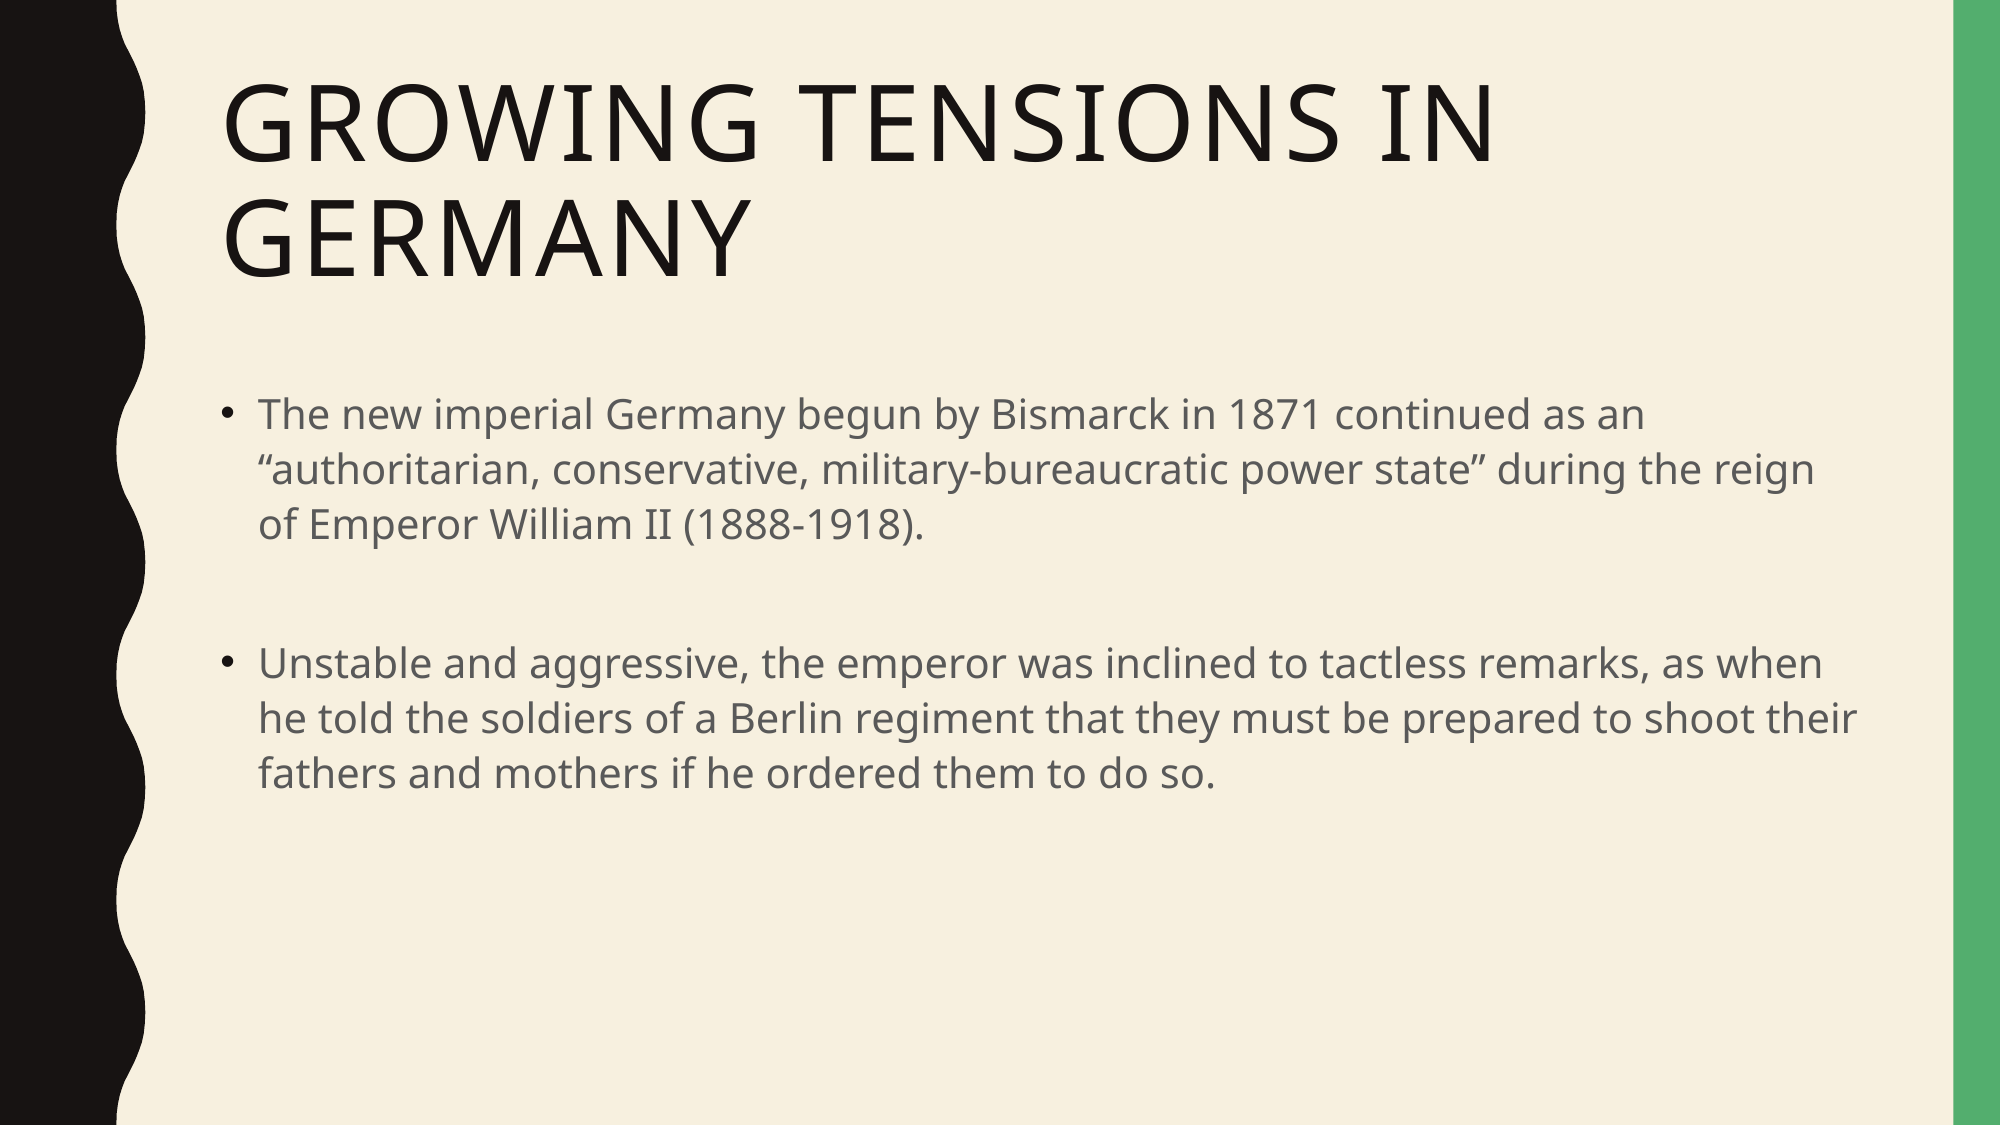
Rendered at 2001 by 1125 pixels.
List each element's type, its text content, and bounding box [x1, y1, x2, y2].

title Growing Tensions in Germany [205, 62, 1875, 308]
list The new imperial Germany begun by Bismarck in 1871 continued as an “authoritarian, conservative, military-bureaucratic power state” during the reign of Emperor William II (1888-1918). Unstable and aggressive, the emperor was inclined to tactless remarks, as when he told the soldiers of a Berlin regiment that they must be prepared to shoot their fathers and mothers if he ordered them to do so. [205, 375, 1875, 965]
